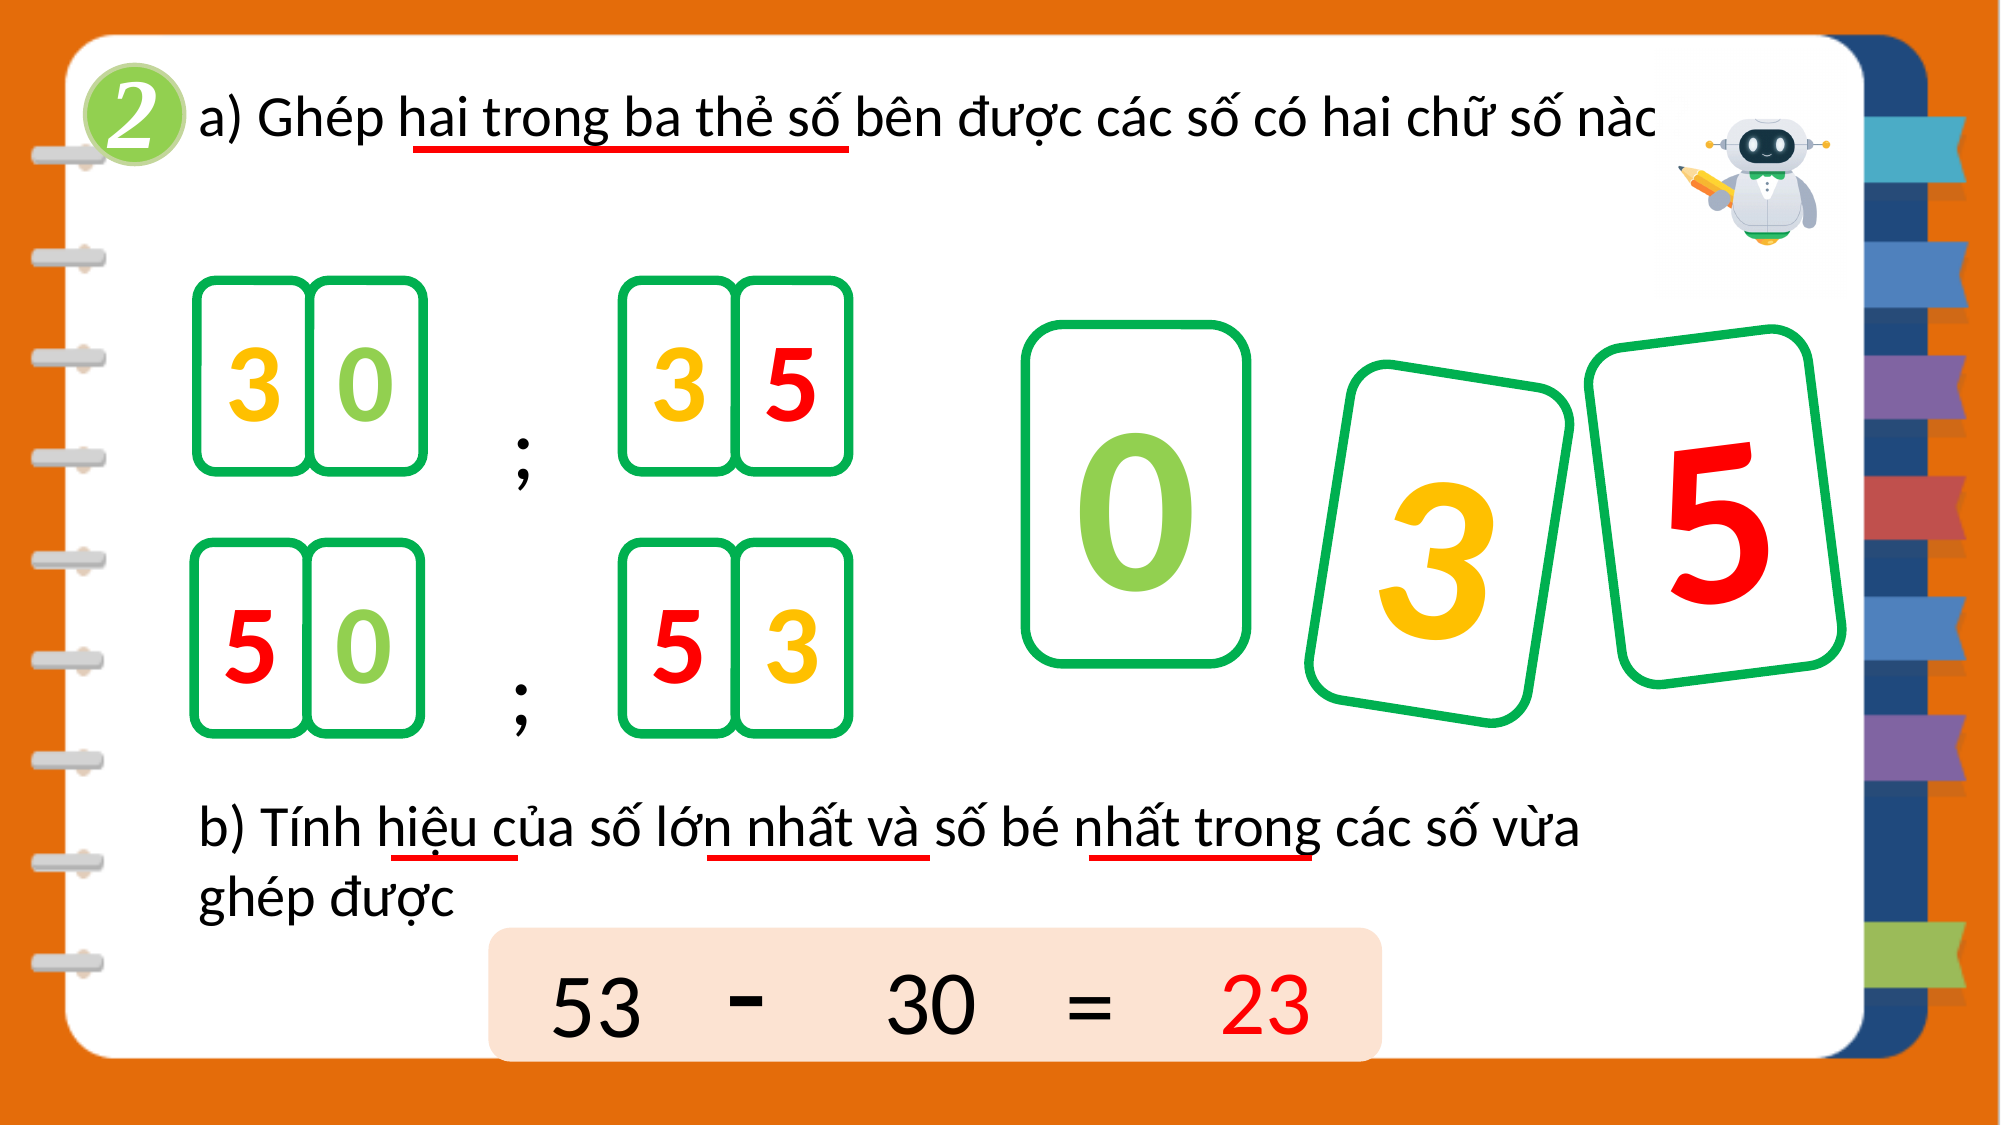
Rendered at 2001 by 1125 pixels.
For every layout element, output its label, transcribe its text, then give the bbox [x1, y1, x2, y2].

text_box a) Ghép hai trong ba thẻ số bên được các số có hai chữ số nào? [189, 70, 1649, 156]
text_box b) Tính hiệu của số lớn nhất và số bé nhất trong các số vừa ghép được [184, 780, 1719, 936]
text_box ; [428, 626, 616, 751]
text_box = [951, 932, 1230, 1068]
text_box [1025, 324, 1827, 714]
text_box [622, 280, 850, 473]
text_box - [607, 895, 886, 1076]
text_box [886, 1060, 951, 1064]
text_box 23 [1230, 936, 1405, 1060]
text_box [84, 41, 185, 178]
picture [0, 0, 2001, 1125]
text_box [1230, 1060, 1373, 1064]
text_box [193, 542, 421, 735]
text_box 30 [791, 935, 951, 1060]
text_box 53 [457, 937, 607, 1063]
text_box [622, 542, 850, 735]
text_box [196, 280, 424, 473]
text_box ; [430, 380, 618, 506]
